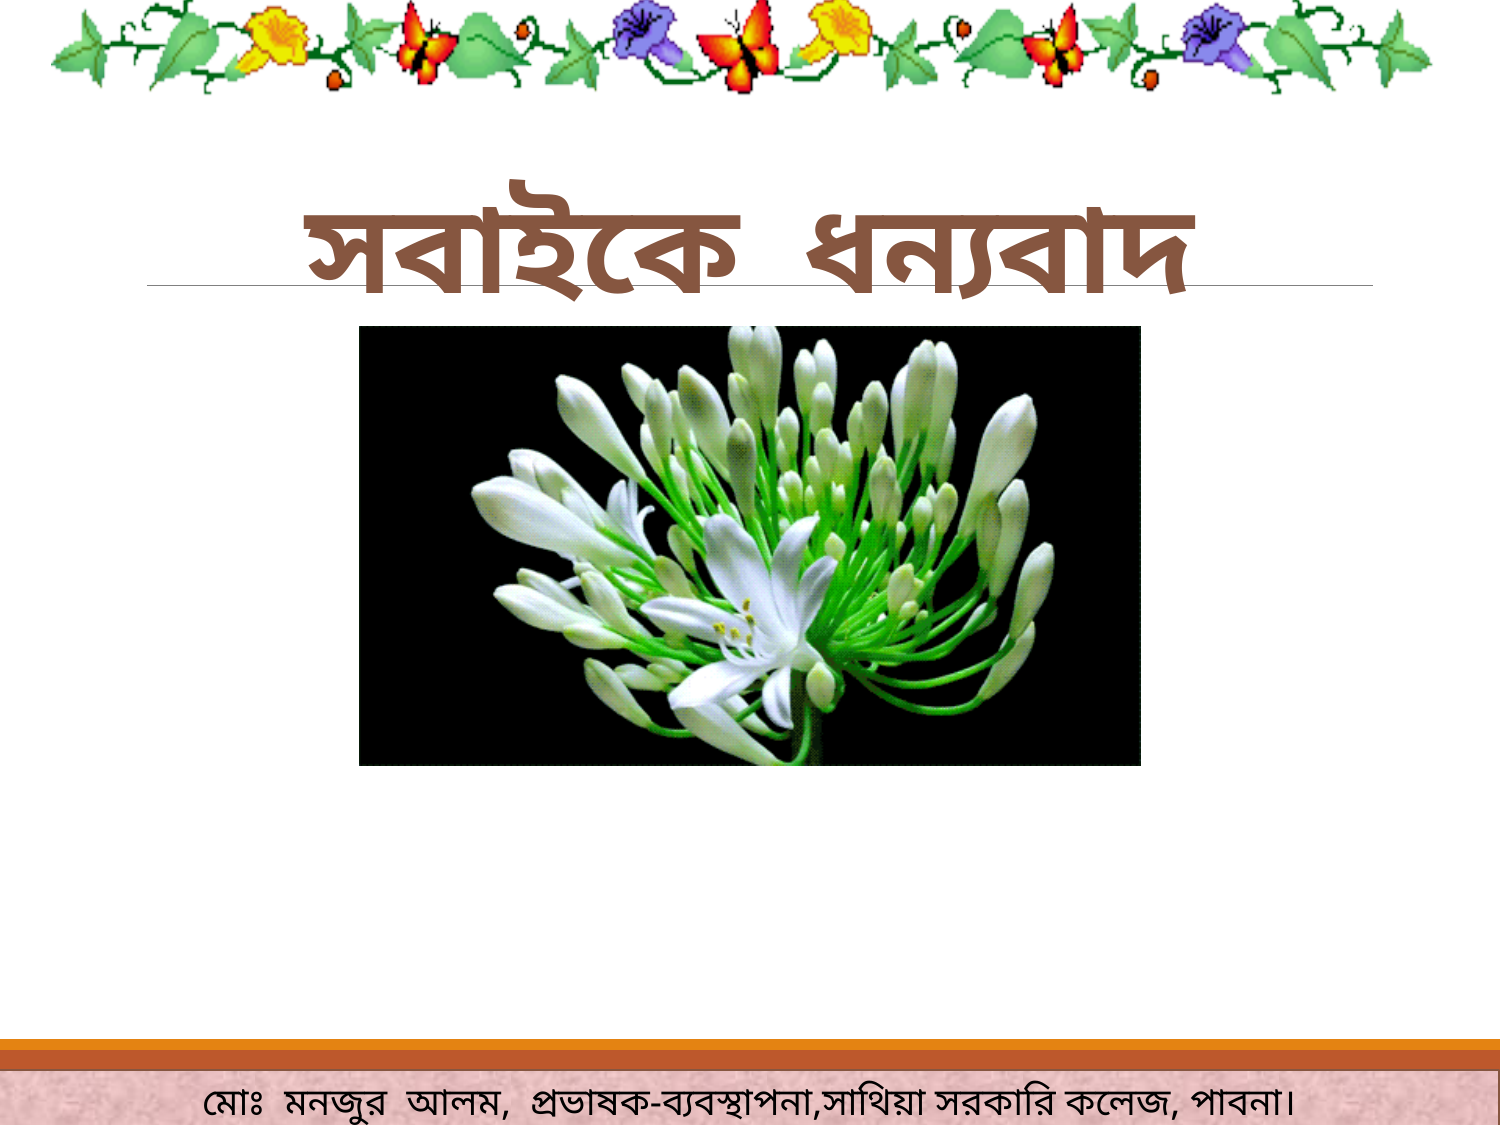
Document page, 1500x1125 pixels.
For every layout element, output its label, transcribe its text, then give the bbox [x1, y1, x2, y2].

picture [50, 0, 1436, 103]
text_box সবাইকে ধন্যবাদ [290, 160, 1210, 326]
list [358, 325, 1142, 766]
text_box মোঃ মনজুর আলম, প্রভাষক-ব্যবস্থাপনা,সাথিয়া সরকারি কলেজ, পাবনা। [0, 1069, 1500, 1125]
